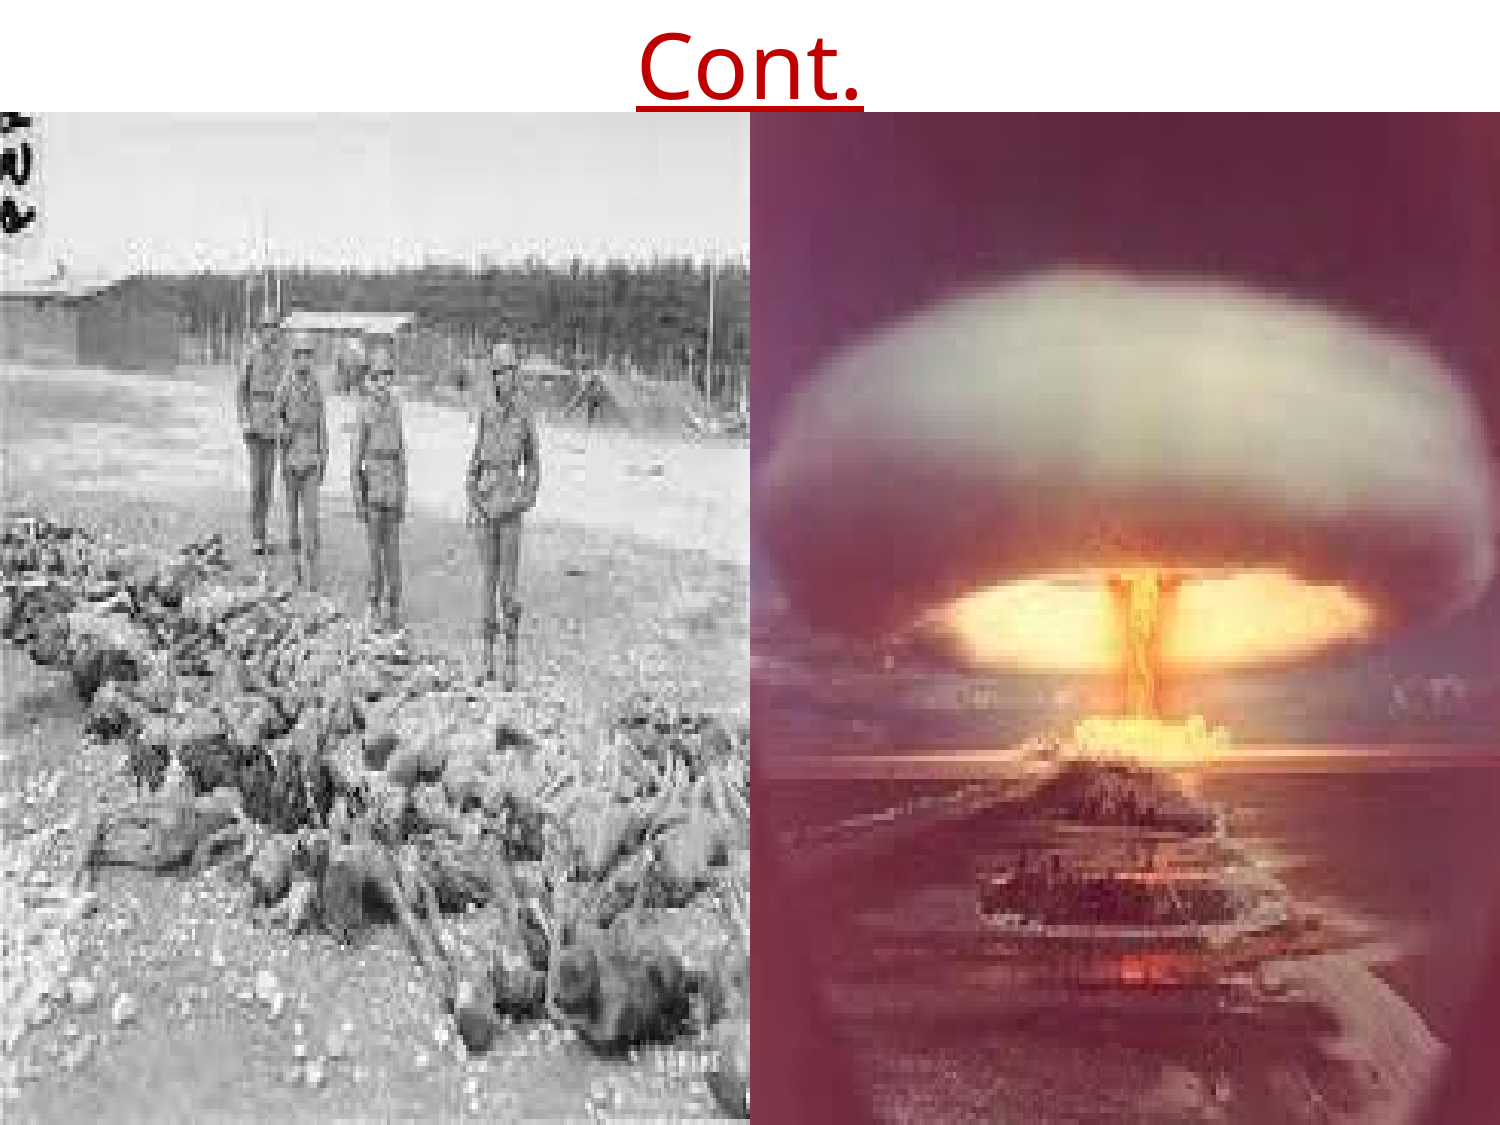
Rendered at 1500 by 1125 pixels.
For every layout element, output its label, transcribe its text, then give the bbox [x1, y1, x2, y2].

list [0, 112, 751, 1125]
title Cont. [75, 0, 1425, 110]
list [751, 112, 1500, 1125]
